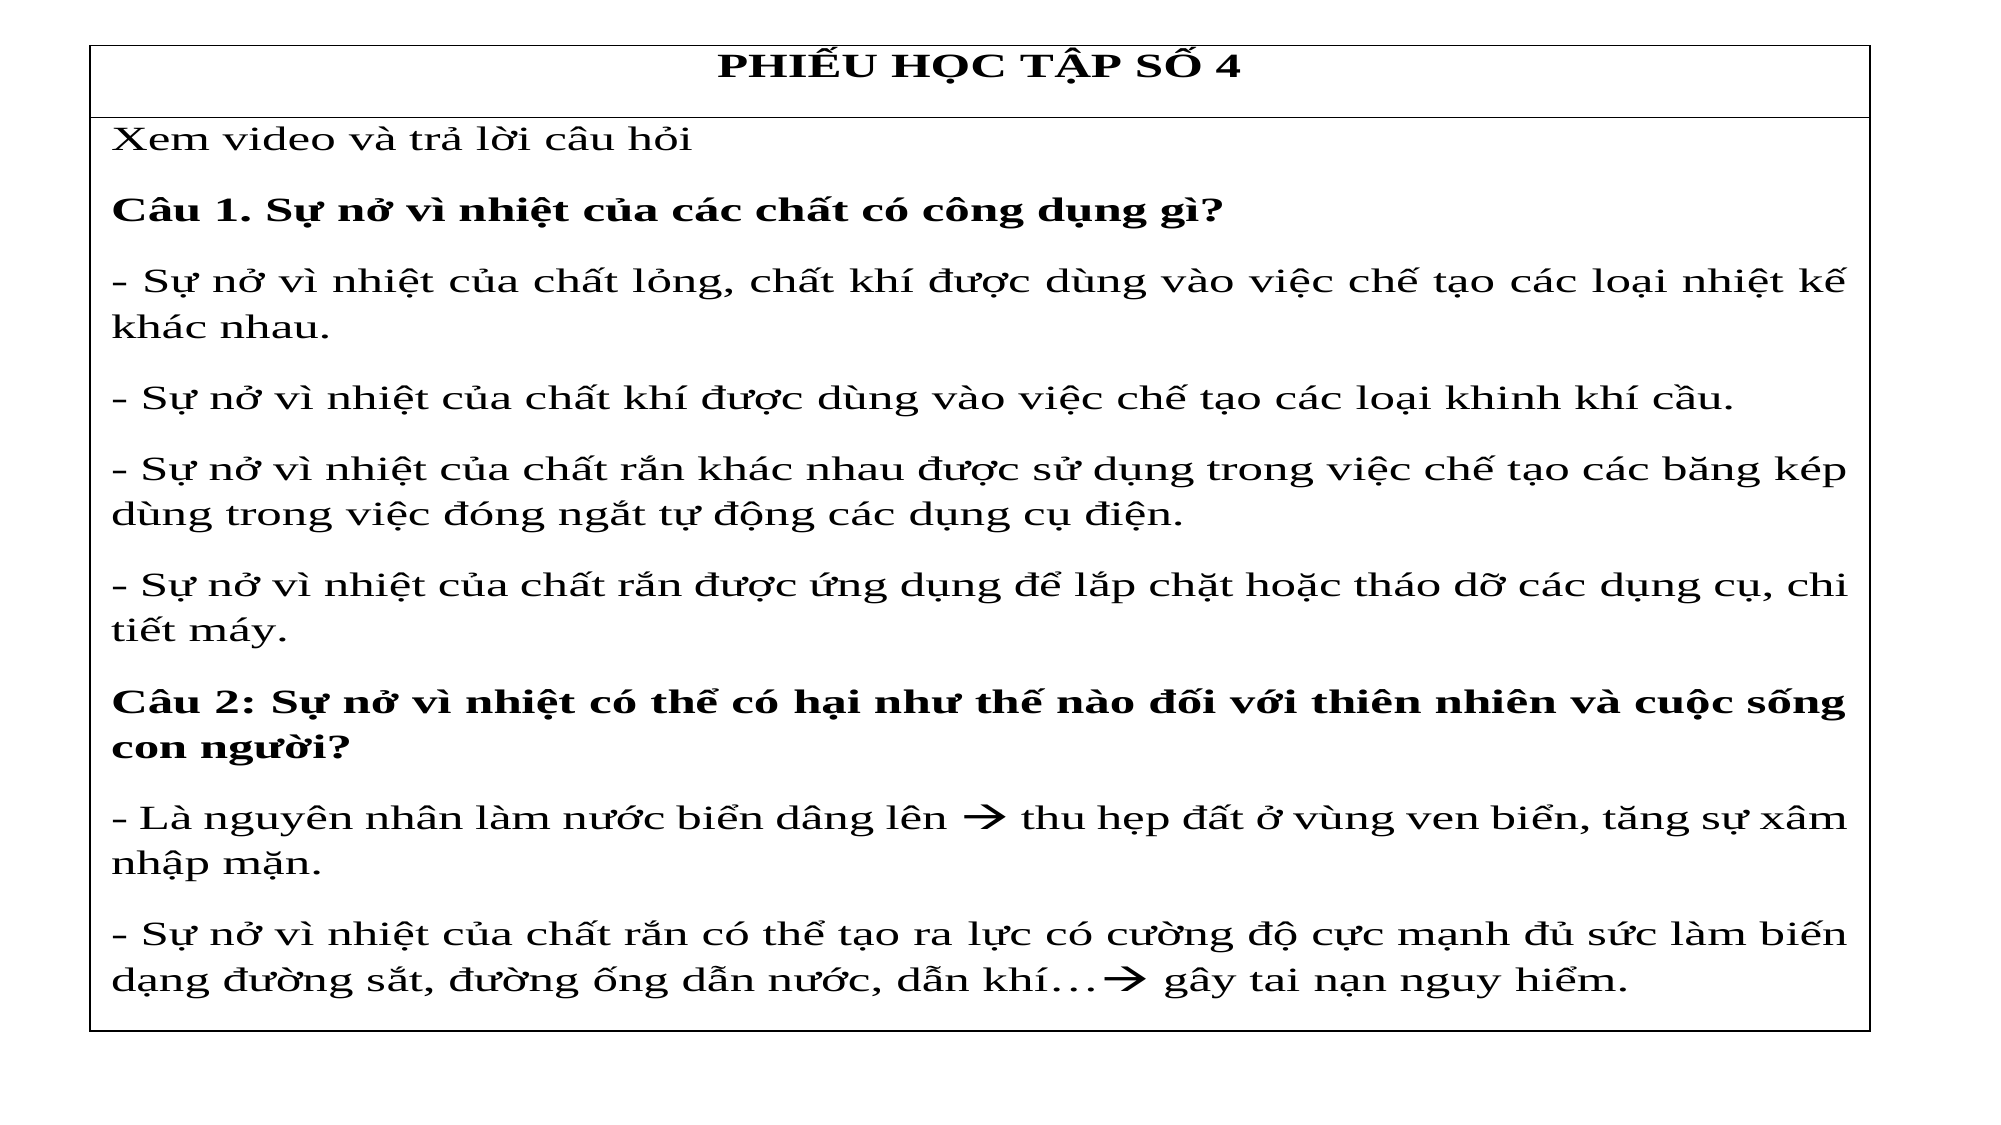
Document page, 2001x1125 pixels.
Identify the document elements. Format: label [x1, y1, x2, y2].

text_box [88, 44, 1875, 1107]
